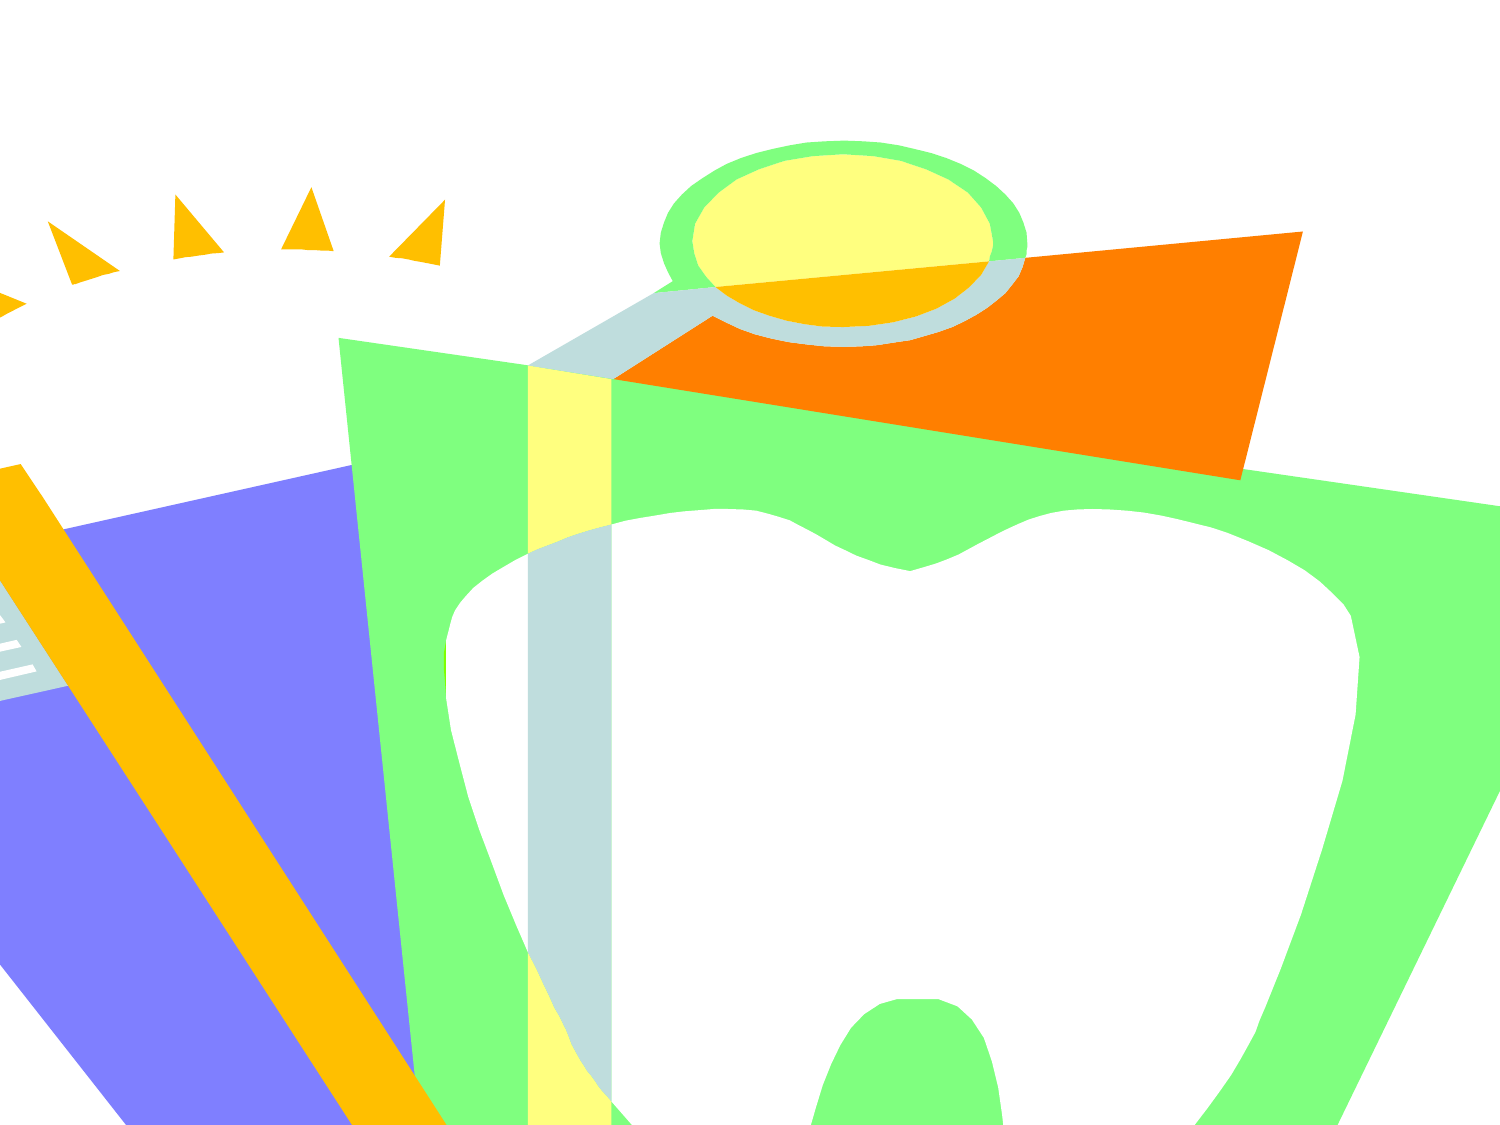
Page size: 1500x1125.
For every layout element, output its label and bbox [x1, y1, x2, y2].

picture [0, 140, 1500, 1125]
